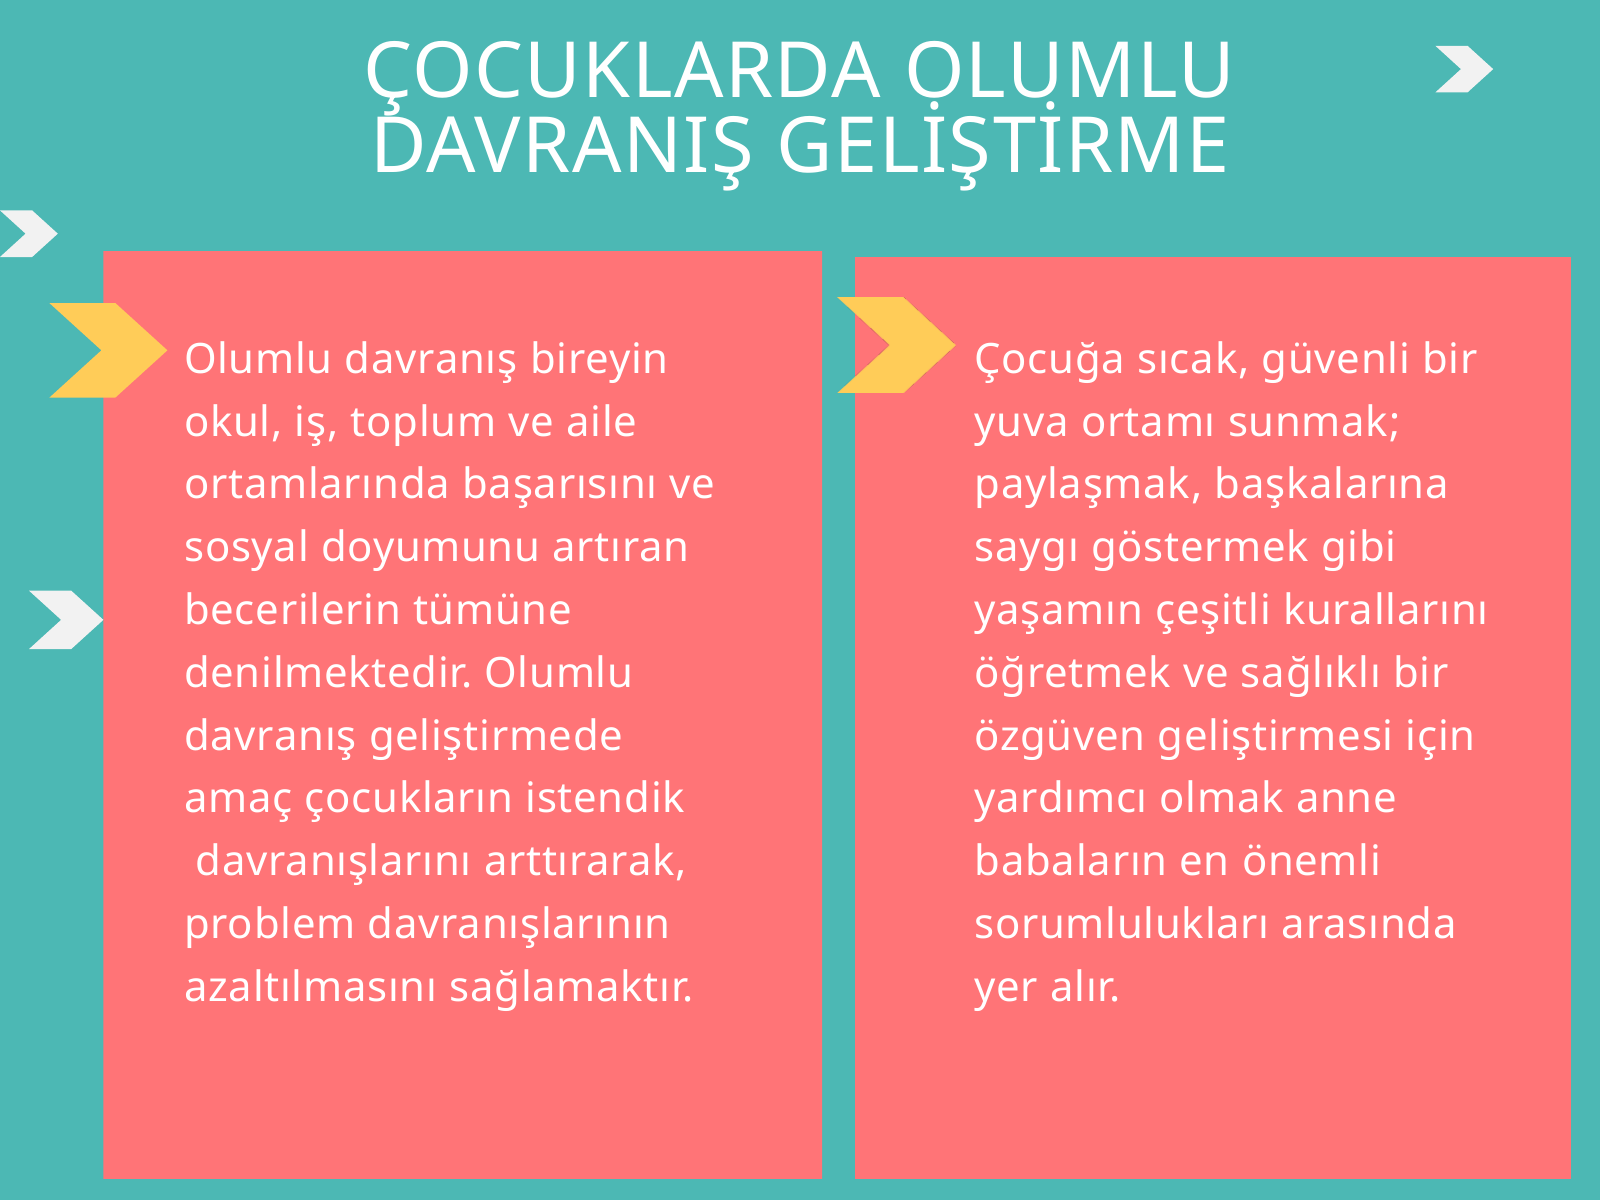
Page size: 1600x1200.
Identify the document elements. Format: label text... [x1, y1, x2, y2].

text_box ÇOCUKLARDA OLUMLU DAVRANIŞ GELİŞTİRME [176, 37, 1426, 188]
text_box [49, 302, 168, 398]
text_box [28, 590, 104, 650]
picture [103, 251, 823, 1179]
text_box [0, 210, 59, 258]
picture [837, 256, 1571, 1179]
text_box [1435, 45, 1494, 93]
